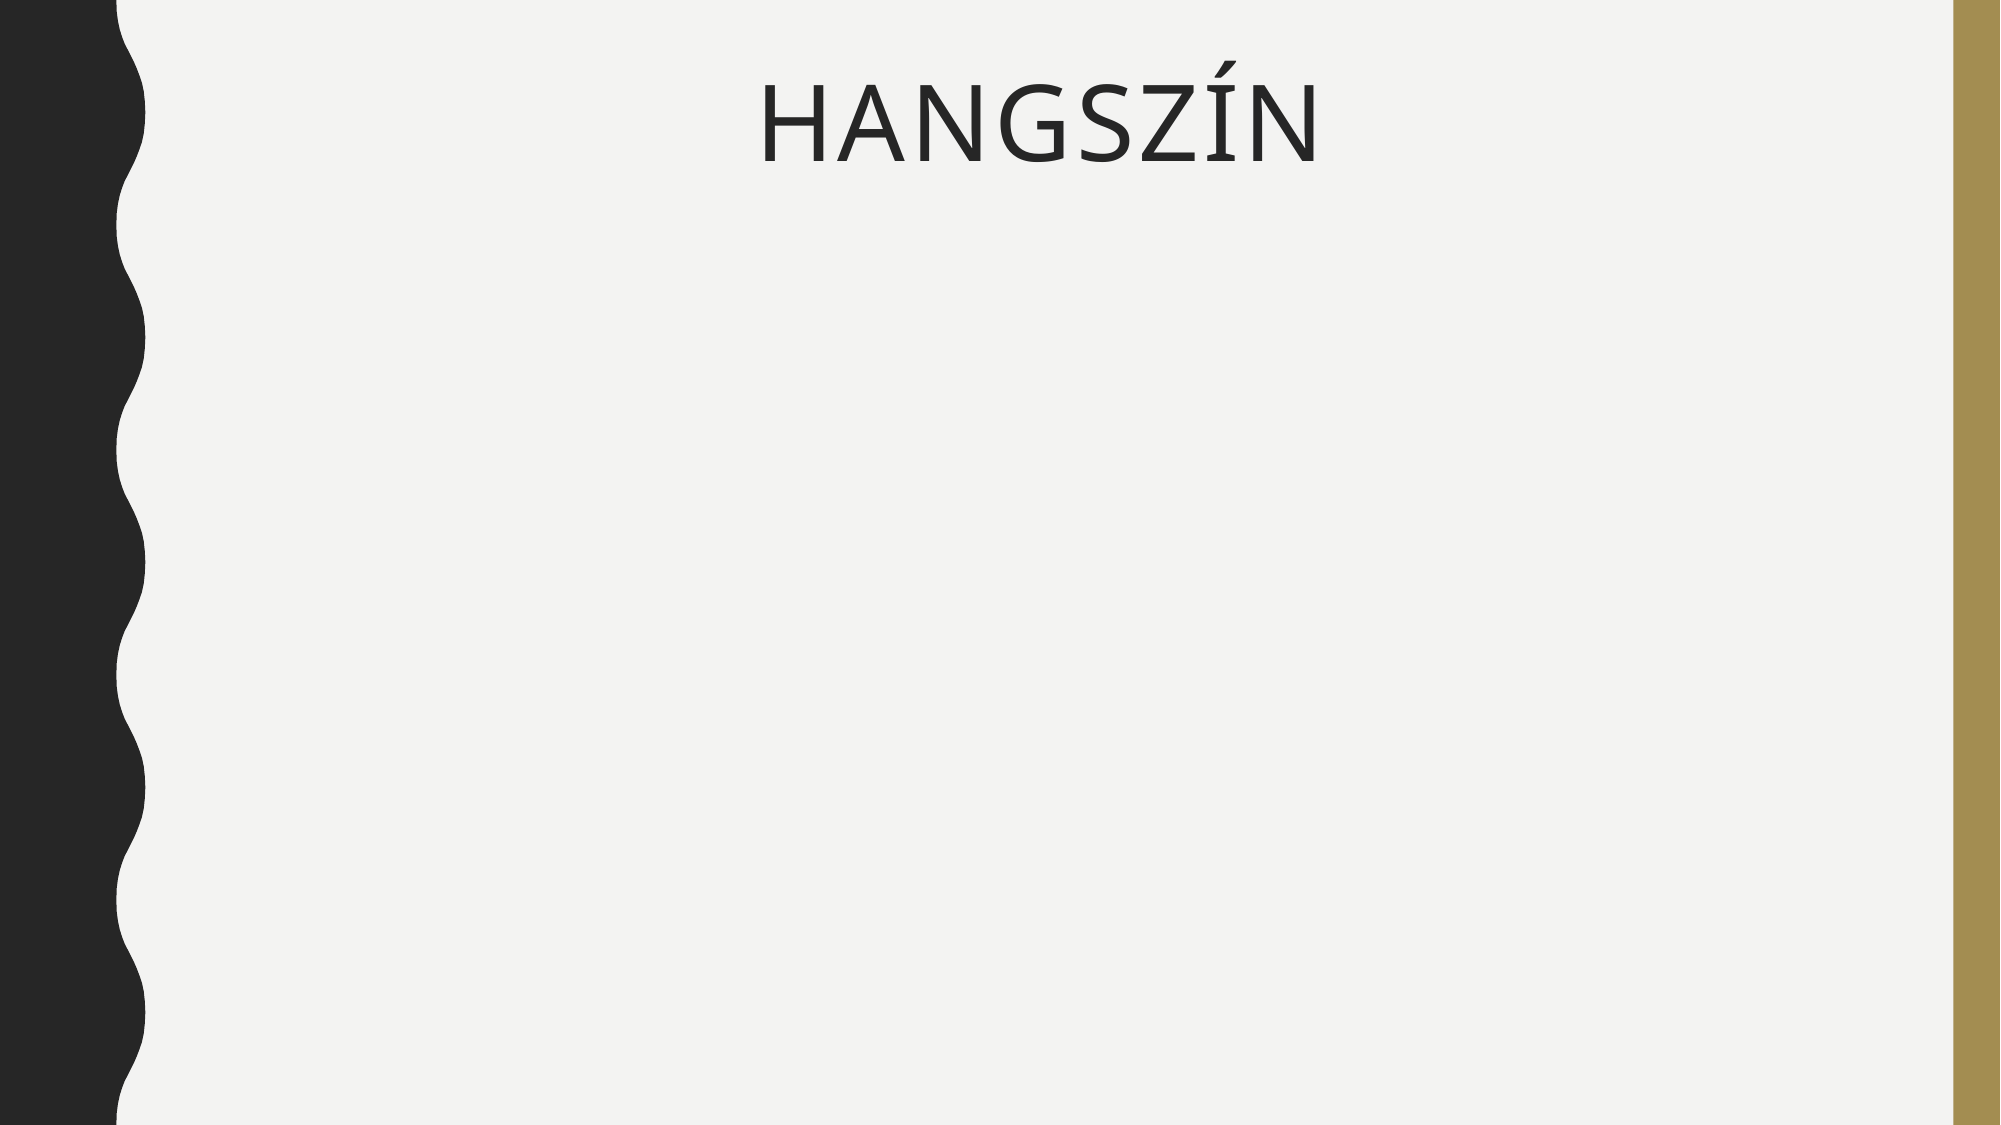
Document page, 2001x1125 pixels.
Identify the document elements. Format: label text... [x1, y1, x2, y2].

title Hangszín [205, 62, 1875, 308]
